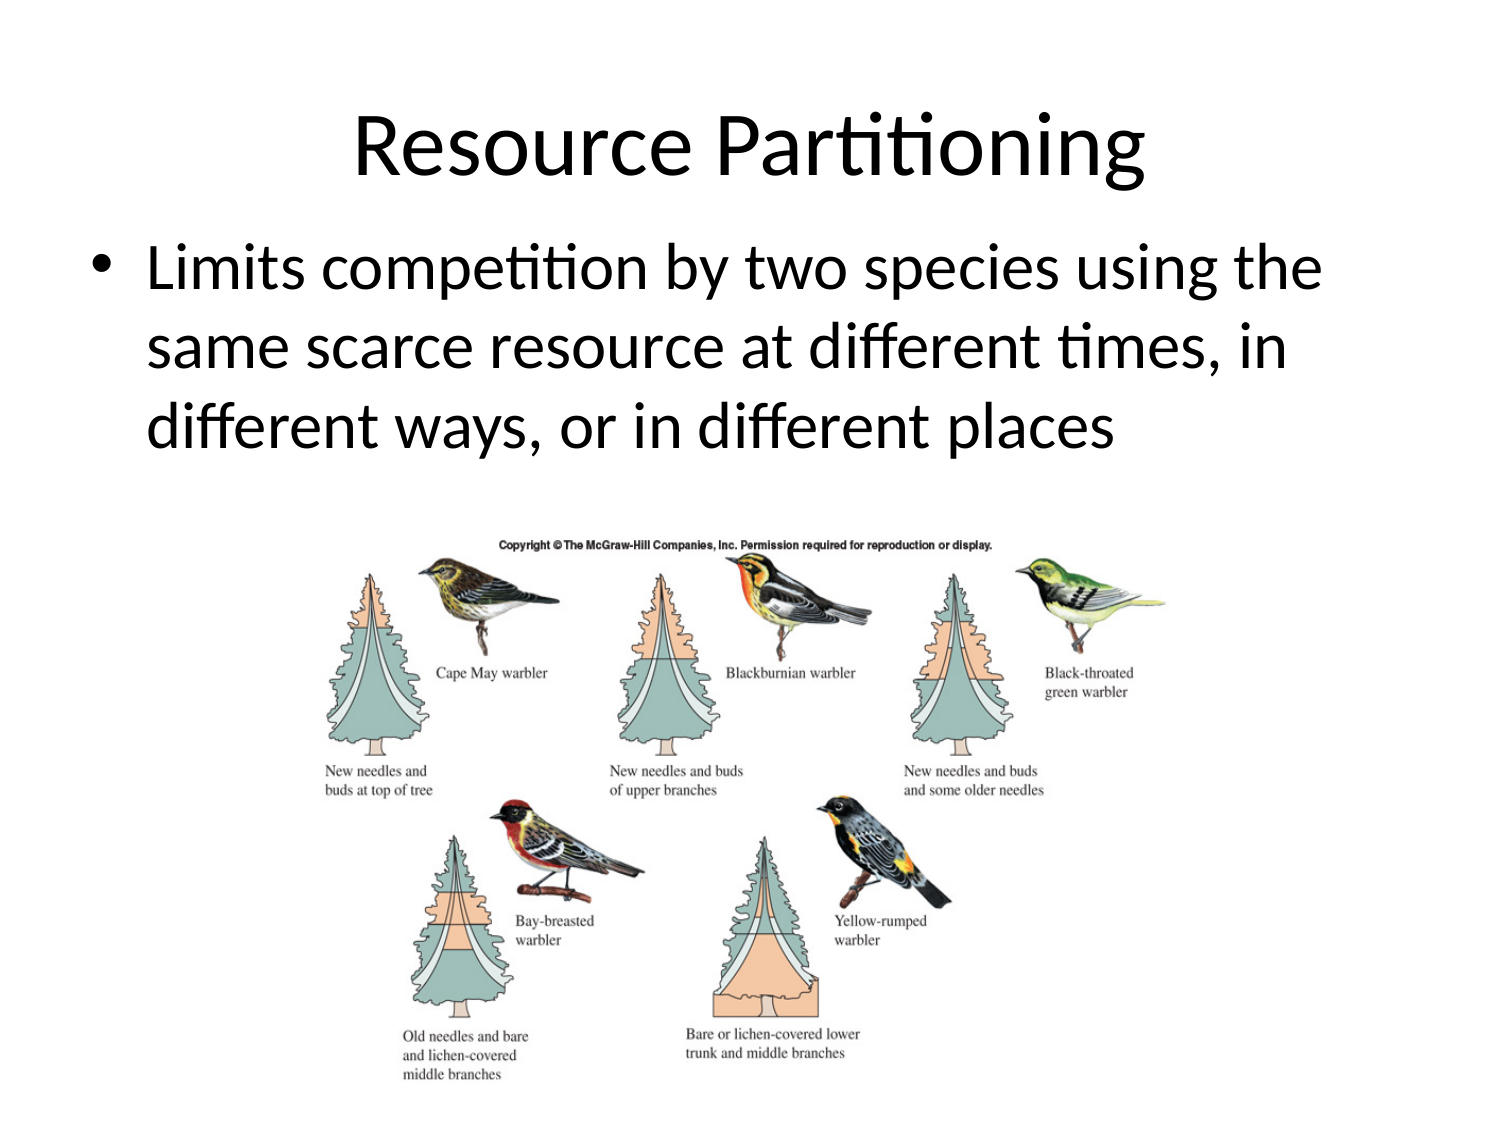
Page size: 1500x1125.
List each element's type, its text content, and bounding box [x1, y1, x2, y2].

title Resource Partitioning [75, 45, 1425, 214]
picture [321, 538, 1170, 1084]
list Limits competition by two species using the same scarce resource at different times, in different ways, or in different places [75, 214, 1425, 958]
